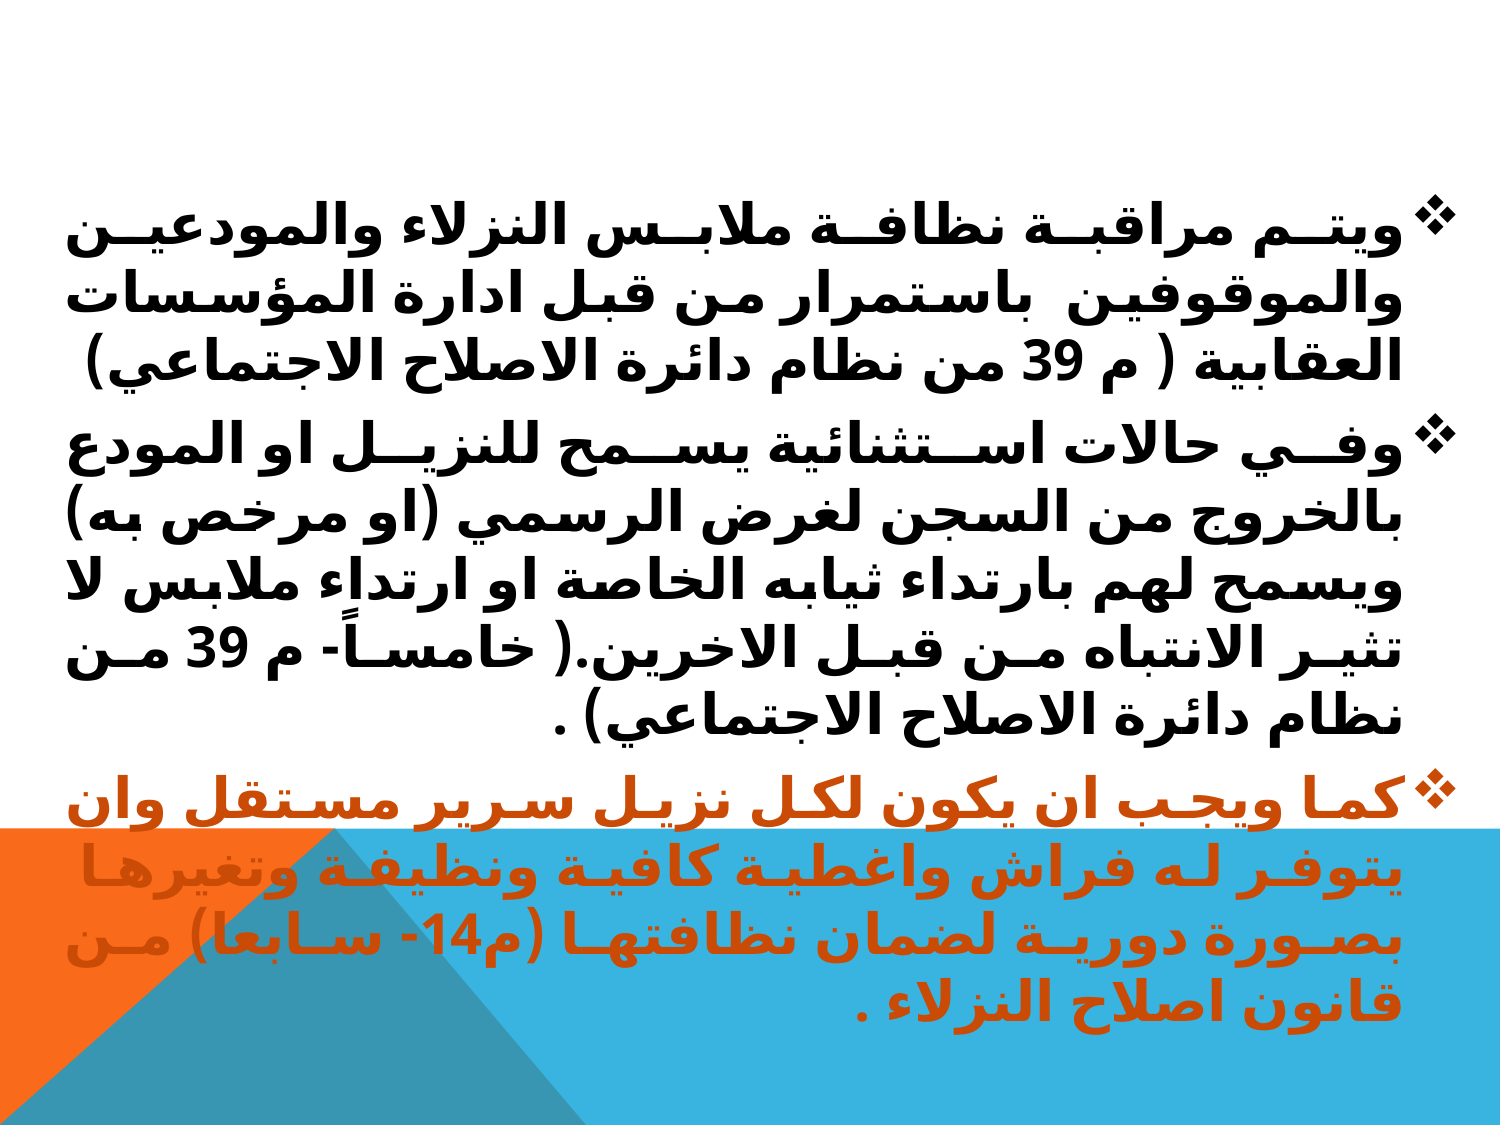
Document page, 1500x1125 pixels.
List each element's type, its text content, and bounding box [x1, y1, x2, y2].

list ويتم مراقبة نظافة ملابس النزلاء والمودعين والموقوفين باستمرار من قبل ادارة المؤسسات العقابية ( م 39 من نظام دائرة الاصلاح الاجتماعي) وفي حالات استثنائية يسمح للنزيل او المودع بالخروج من السجن لغرض الرسمي (او مرخص به) ويسمح لهم بارتداء ثيابه الخاصة او ارتداء ملابس لا تثير الانتباه من قبل الاخرين.( خامساً- م 39 من نظام دائرة الاصلاح الاجتماعي) . كما ويجب ان يكون لكل نزيل سرير مستقل وان يتوفر له فراش واغطية كافية ونظيفة وتغيرها بصورة دورية لضمان نظافتها (م14- سابعا) من قانون اصلاح النزلاء . [50, 180, 1475, 1088]
